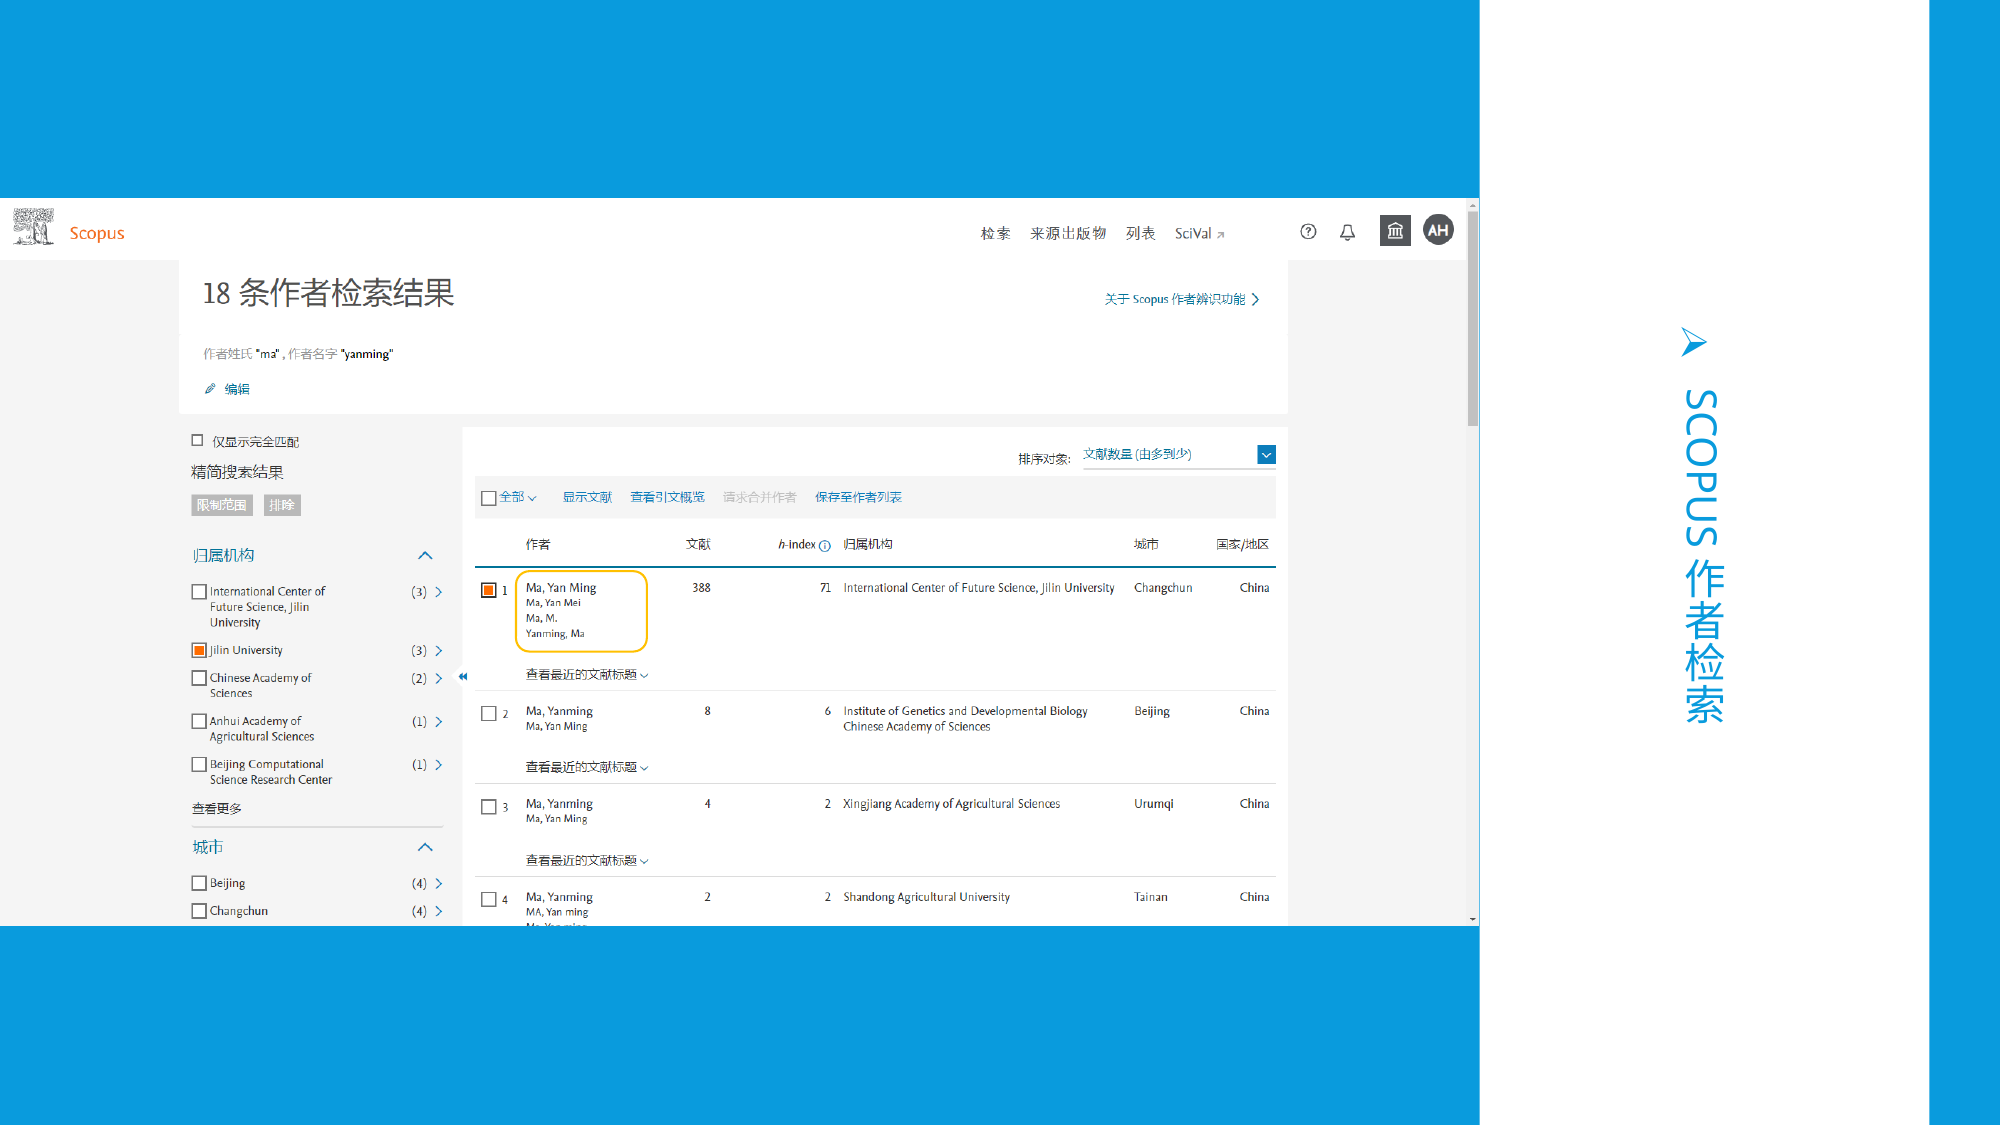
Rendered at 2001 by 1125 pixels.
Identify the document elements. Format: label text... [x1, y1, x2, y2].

title Scopus作者检索 [1502, 45, 1897, 1013]
picture [0, 199, 1480, 925]
